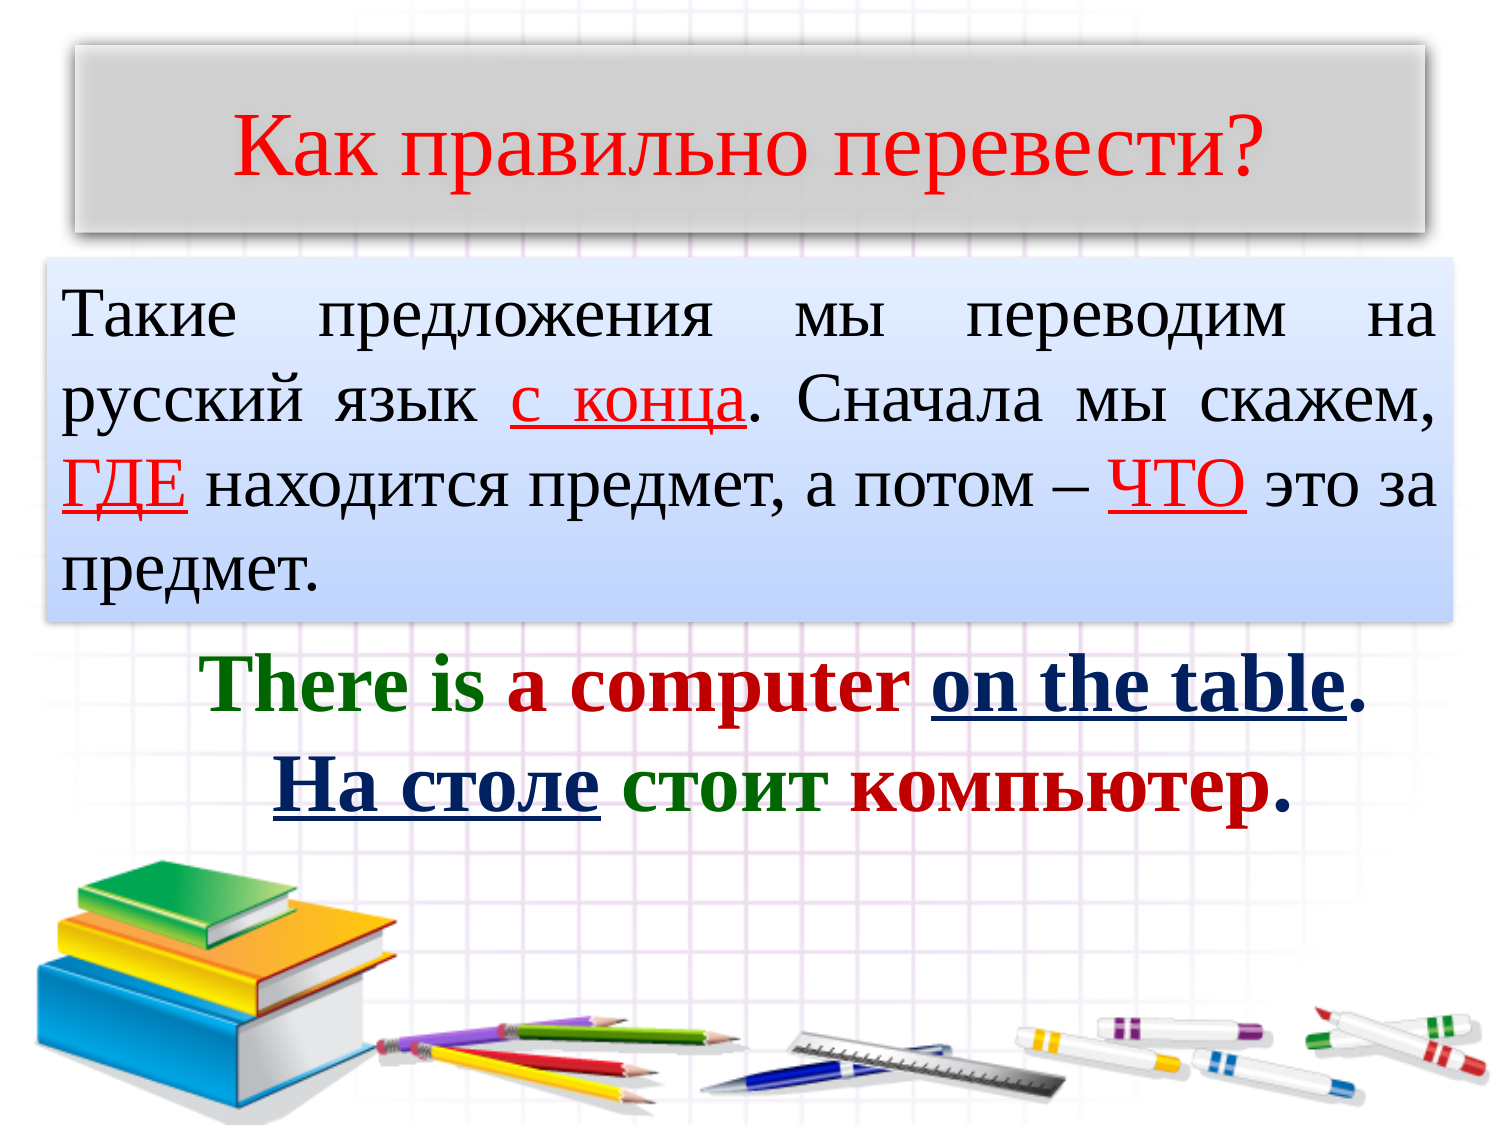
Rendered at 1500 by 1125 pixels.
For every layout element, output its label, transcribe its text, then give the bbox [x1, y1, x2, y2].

picture [0, 0, 1500, 1125]
text_box There is a computer on the table. На столе стоит компьютер. [159, 621, 1407, 836]
title Как правильно перевести? [74, 44, 1426, 233]
list Такие предложения мы переводим на русский язык с конца. Сначала мы скажем, ГДЕ находится предмет, а потом – ЧТО это за предмет. [46, 257, 1454, 622]
